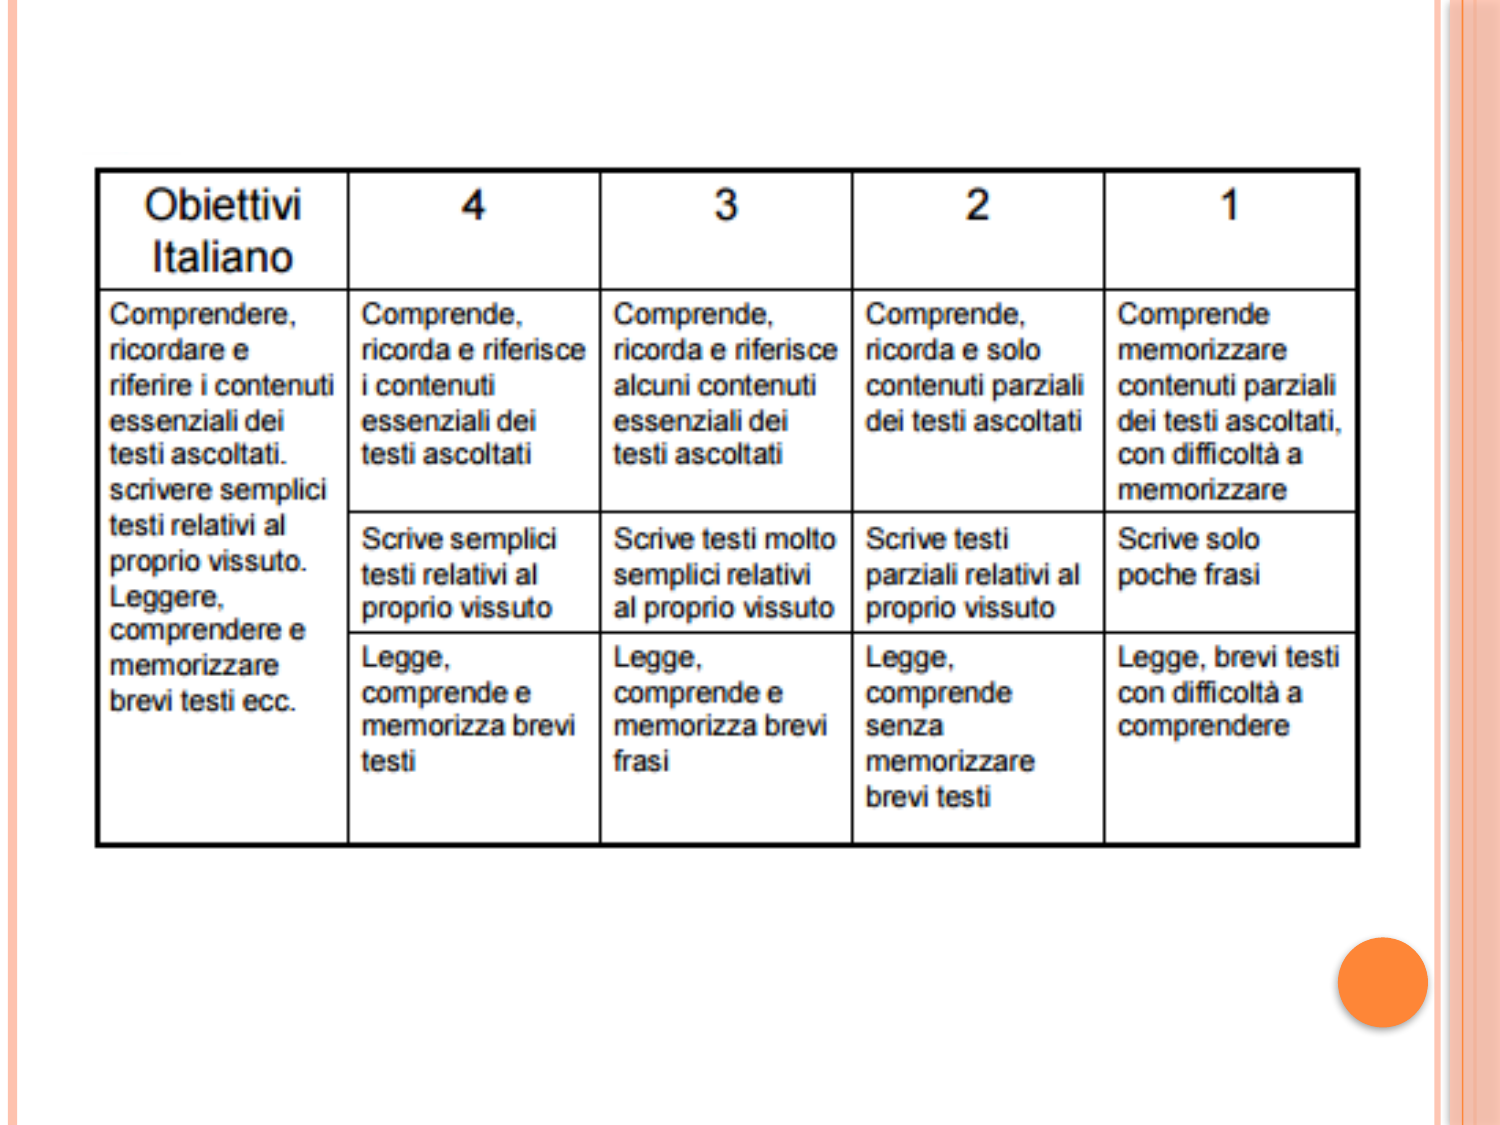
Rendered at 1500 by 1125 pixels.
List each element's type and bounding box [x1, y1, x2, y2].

picture [81, 151, 1376, 868]
